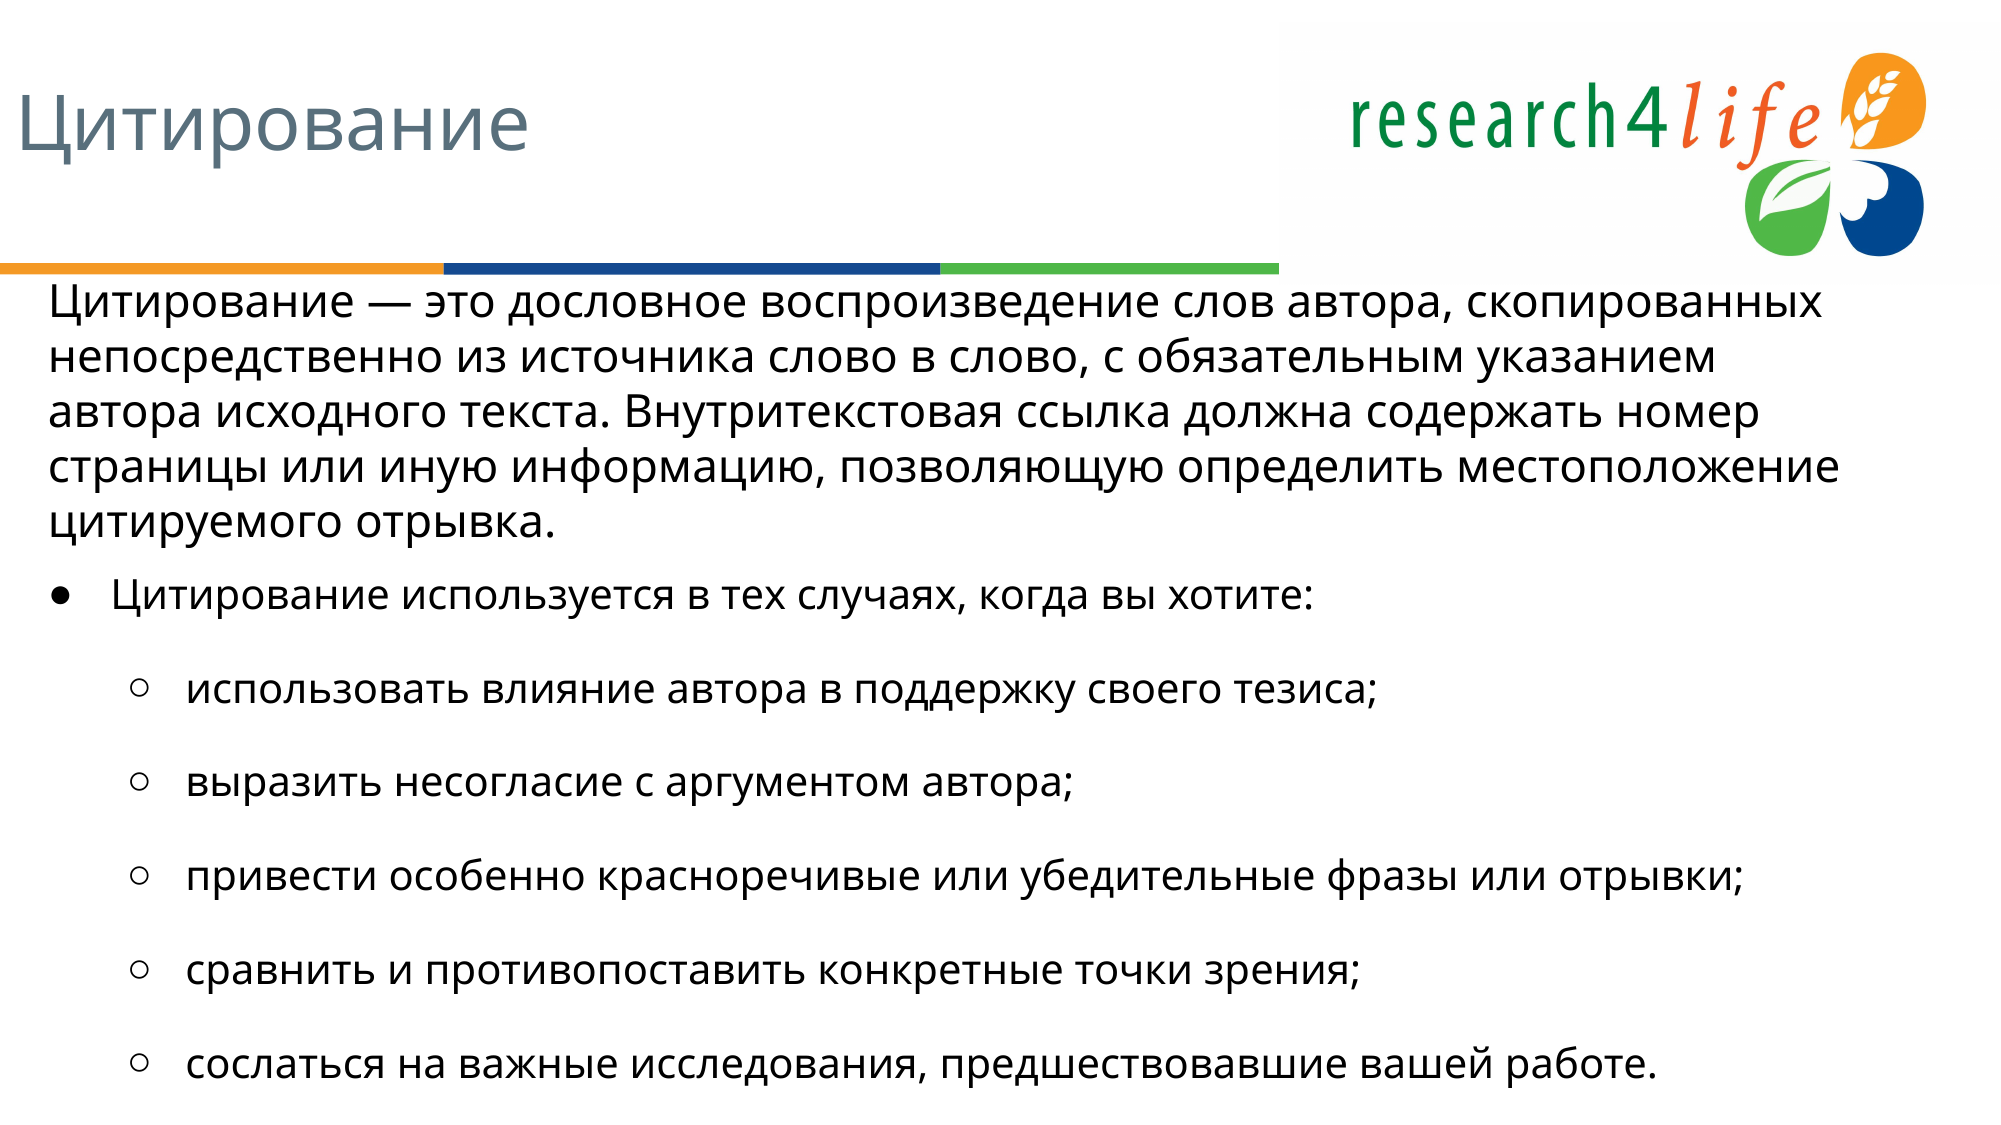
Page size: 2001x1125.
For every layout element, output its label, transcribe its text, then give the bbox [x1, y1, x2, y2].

picture [1279, 22, 2000, 285]
title Цитирование [0, 76, 1578, 254]
list Цитирование — это дословное воспроизведение слов автора, скопированных непосредственно из источника слово в слово, с обязательным указанием автора исходного текста. Внутритекстовая ссылка должна содержать номер страницы или иную информацию, позволяющую определить местоположение цитируемого отрывка. Цитирование используется в тех случаях, когда вы хотите: использовать влияние автора в поддержку своего тезиса; выразить несогласие с аргументом автора; привести особенно красноречивые или убедительные фразы или отрывки; сравнить и противопоставить конкретные точки зрения; сослаться на важные исследования, предшествовавшие вашей работе. [20, 264, 1862, 855]
